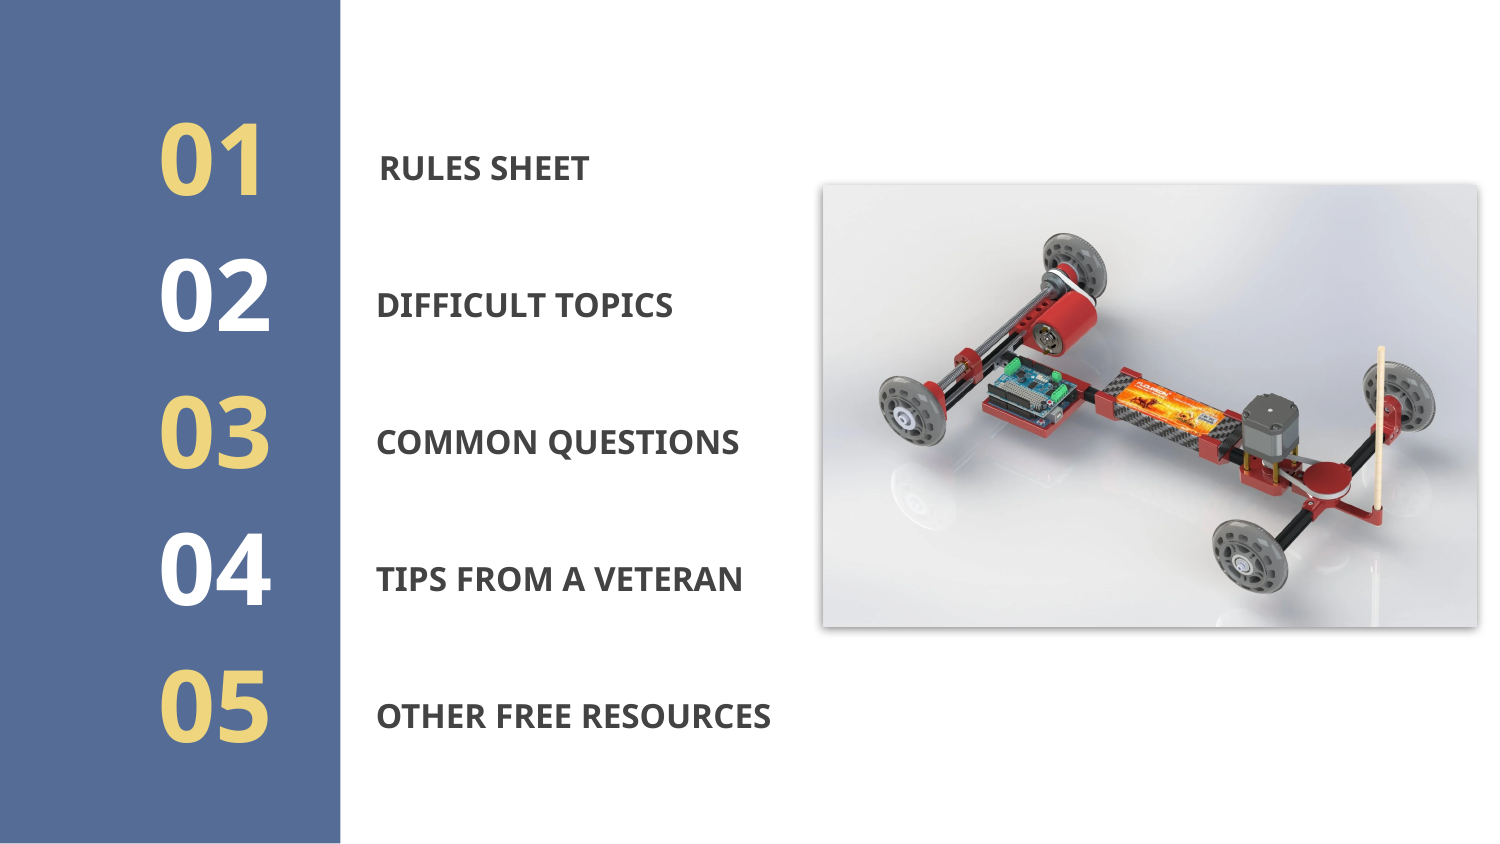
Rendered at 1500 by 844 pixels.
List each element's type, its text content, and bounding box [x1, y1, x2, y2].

title 01 [143, 107, 429, 203]
title RULES SHEET [363, 31, 728, 168]
title COMMON QUESTIONS [360, 340, 760, 442]
picture [822, 185, 1478, 628]
title DIFFICULT TOPICS [360, 168, 760, 340]
title 05 [143, 655, 360, 750]
title 04 [143, 518, 360, 613]
title 02 [143, 244, 360, 340]
title 03 [143, 381, 360, 477]
text_box [0, 0, 341, 844]
title TIPS FROM A VETERAN [360, 442, 803, 614]
title OTHER FREE RESOURCES [360, 614, 803, 750]
